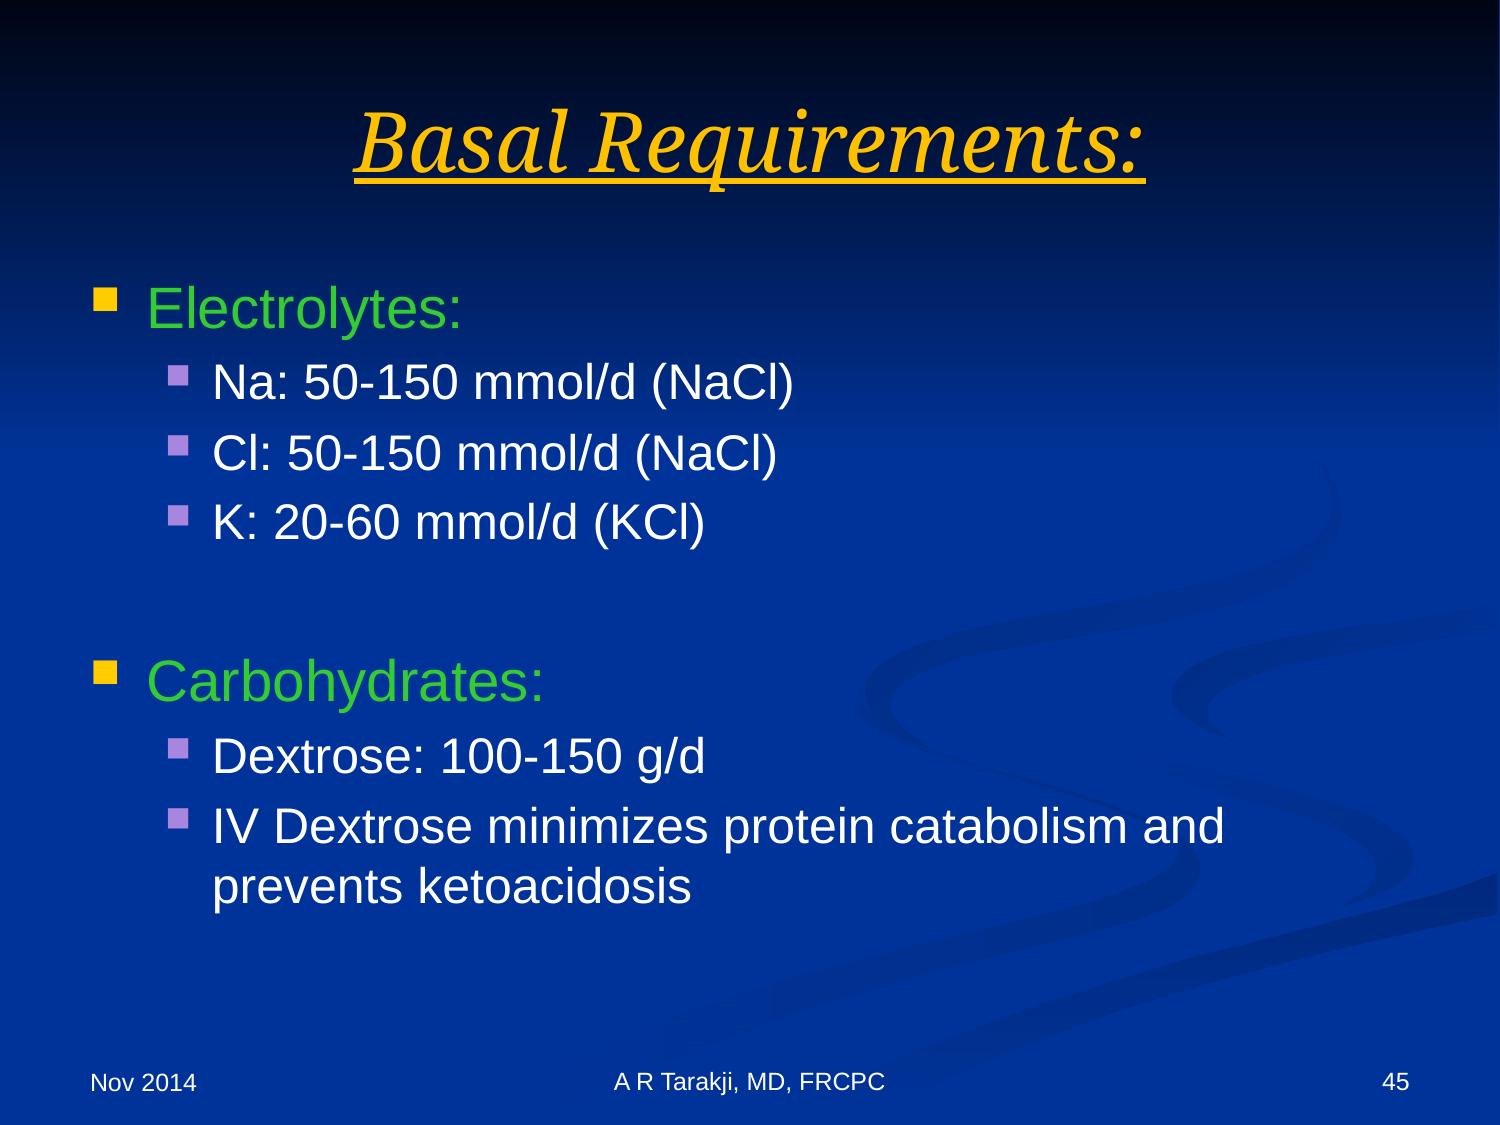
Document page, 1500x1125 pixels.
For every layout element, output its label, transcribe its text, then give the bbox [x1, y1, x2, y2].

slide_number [74, 1025, 426, 1104]
list Electrolytes: Na: 50-150 mmol/d (NaCl) Cl: 50-150 mmol/d (NaCl) K: 20-60 mmol/d (KCl) Carbohydrates: Dextrose: 100-150 g/d IV Dextrose minimizes protein catabolism and prevents ketoacidosis [74, 262, 1426, 1006]
title Basal Requirements: [74, 44, 1426, 233]
footer A R Tarakji, MD, FRCPC [512, 1024, 988, 1104]
slide_number 45 [1074, 1024, 1426, 1104]
